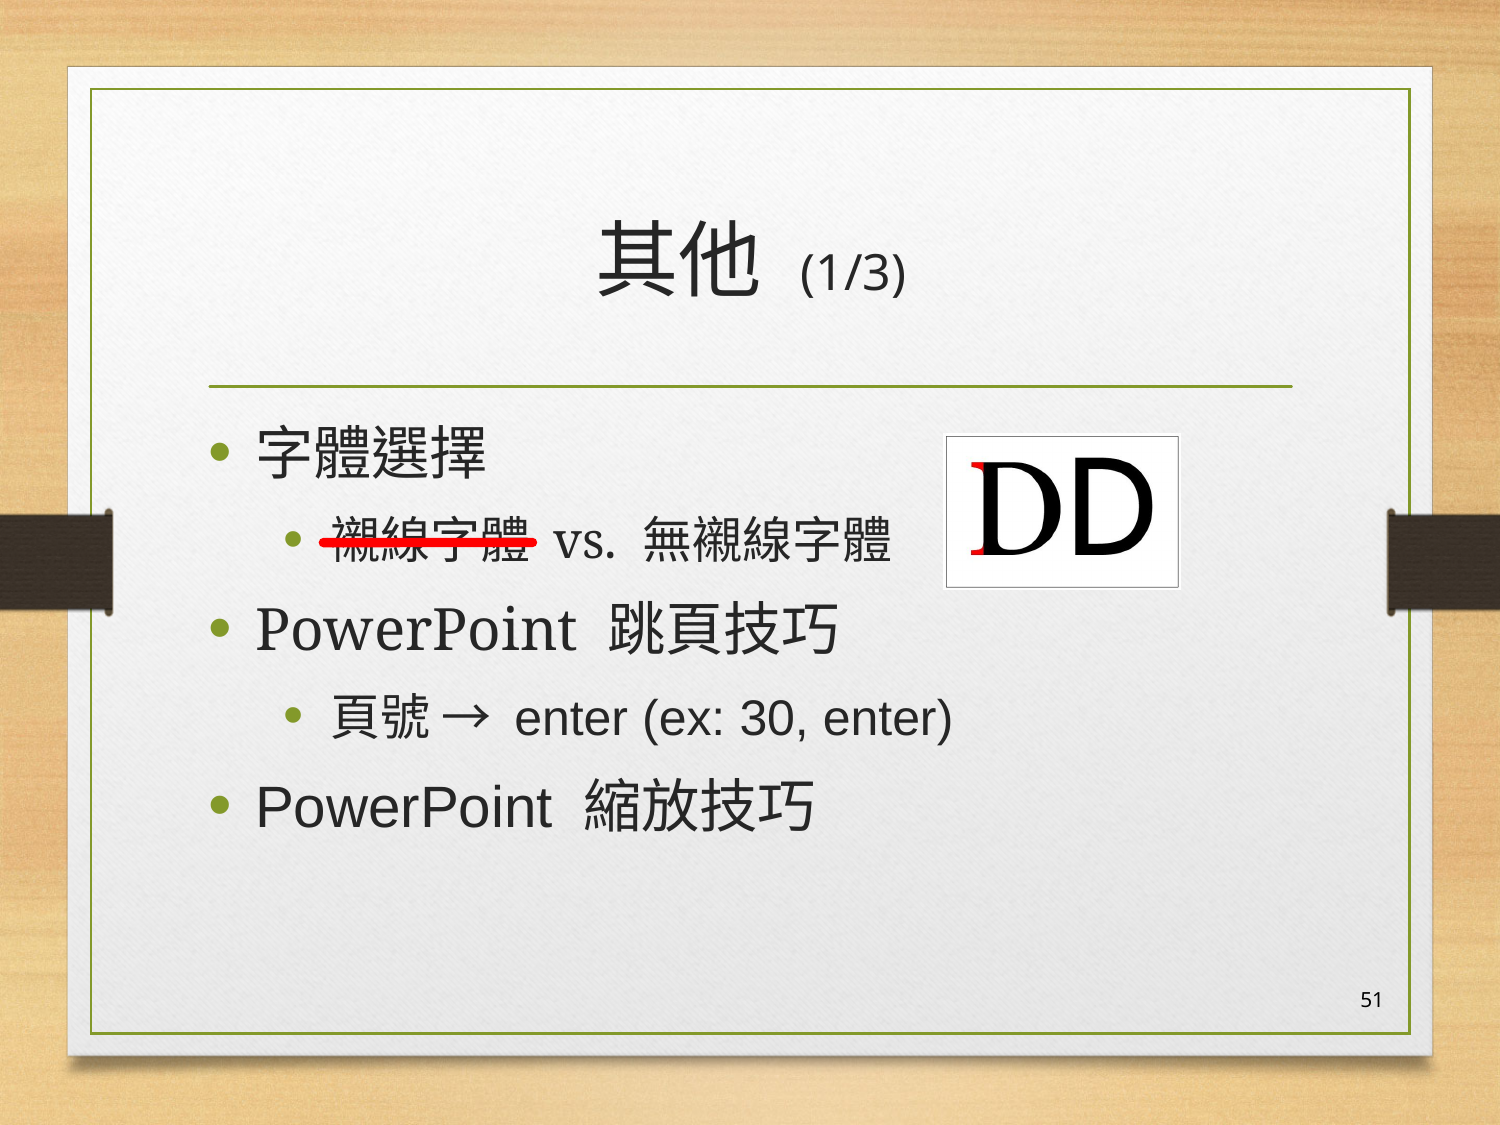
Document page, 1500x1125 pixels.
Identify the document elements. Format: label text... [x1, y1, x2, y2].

picture [0, 0, 1500, 1125]
list 字體選擇 襯線字體 vs. 無襯線字體 PowerPoint 跳頁技巧 頁號 → enter (ex: 30, enter) PowerPoint 縮放技巧 [193, 408, 1309, 974]
slide_number 51 [1334, 977, 1399, 1024]
title 其他 (1/3) [193, 150, 1309, 365]
